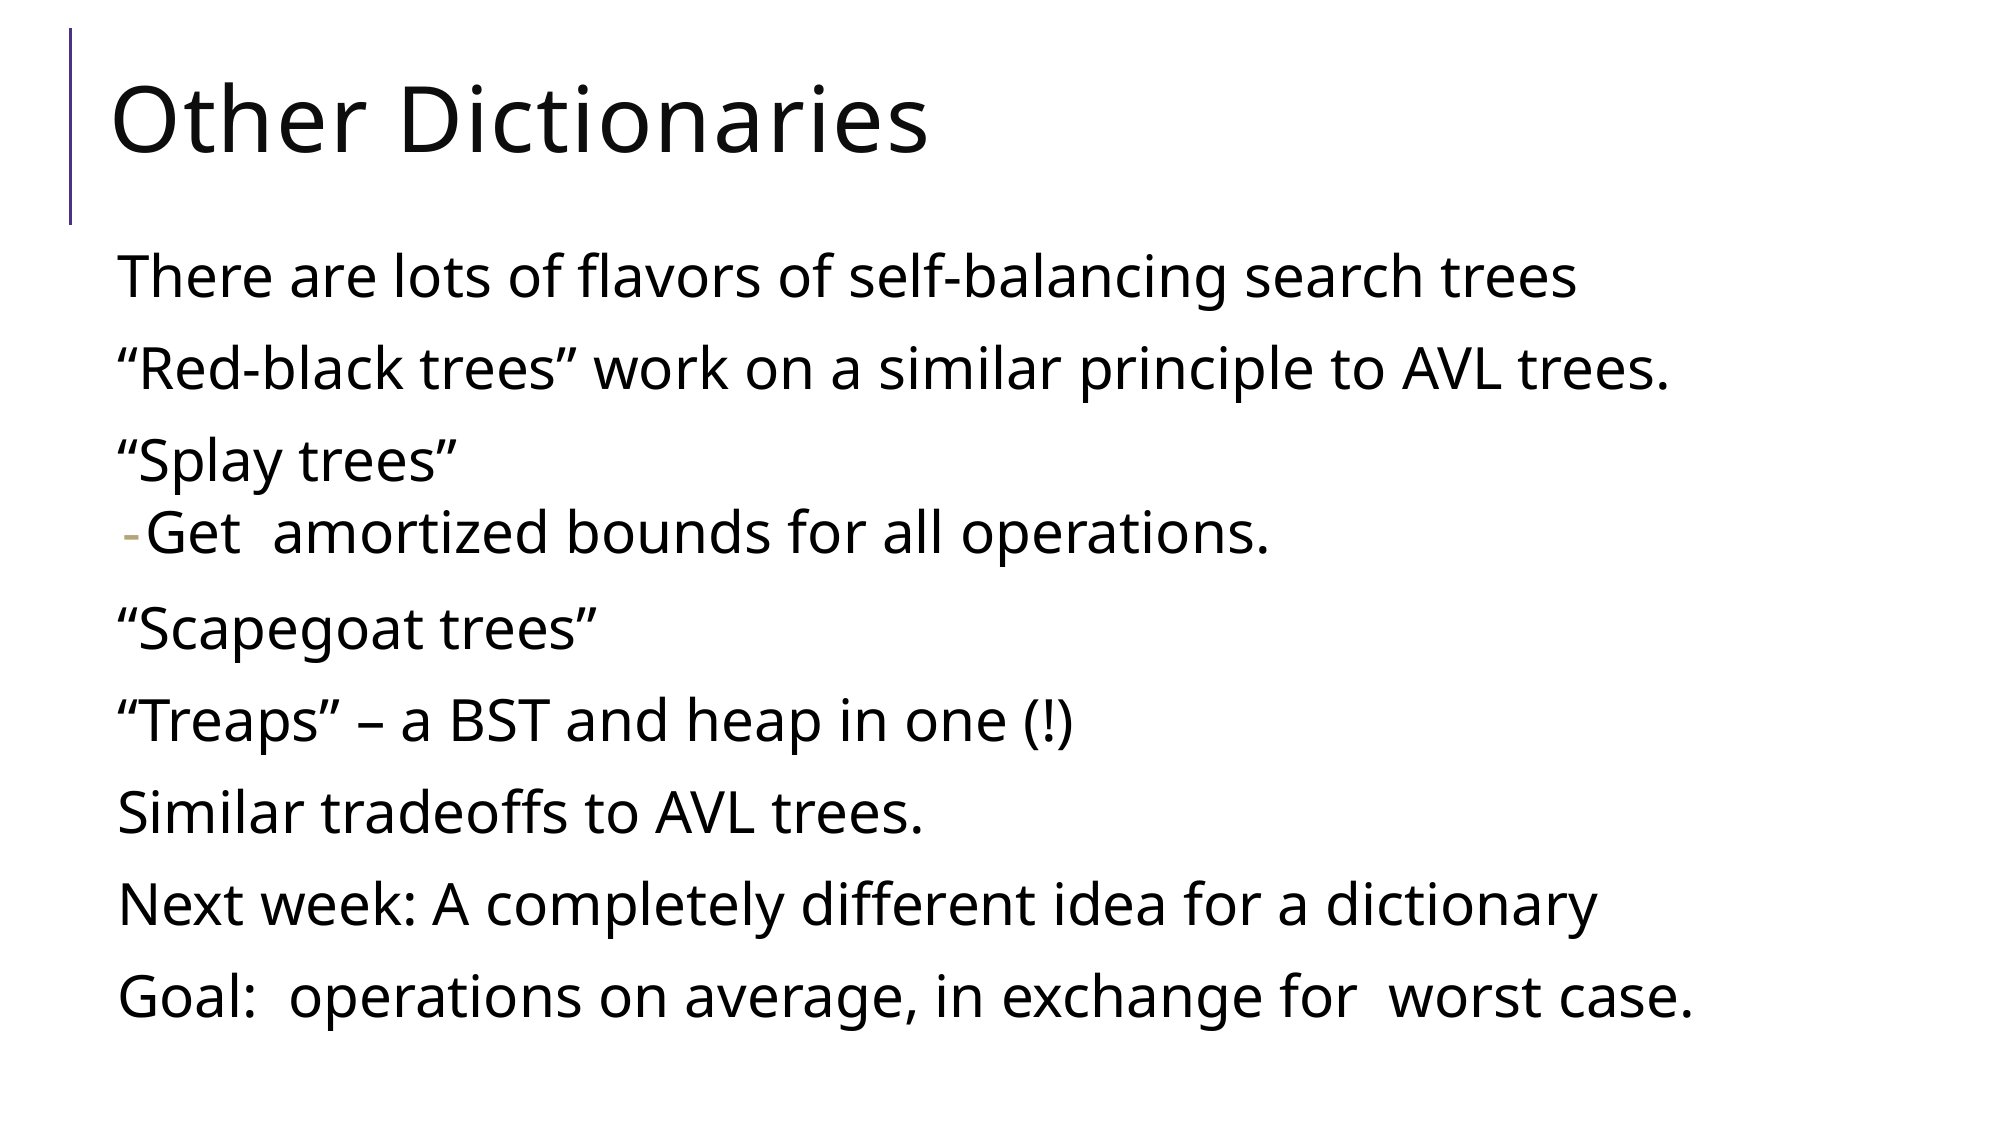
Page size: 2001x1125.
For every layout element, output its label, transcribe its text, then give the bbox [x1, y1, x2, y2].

title Other Dictionaries [94, 43, 1930, 210]
